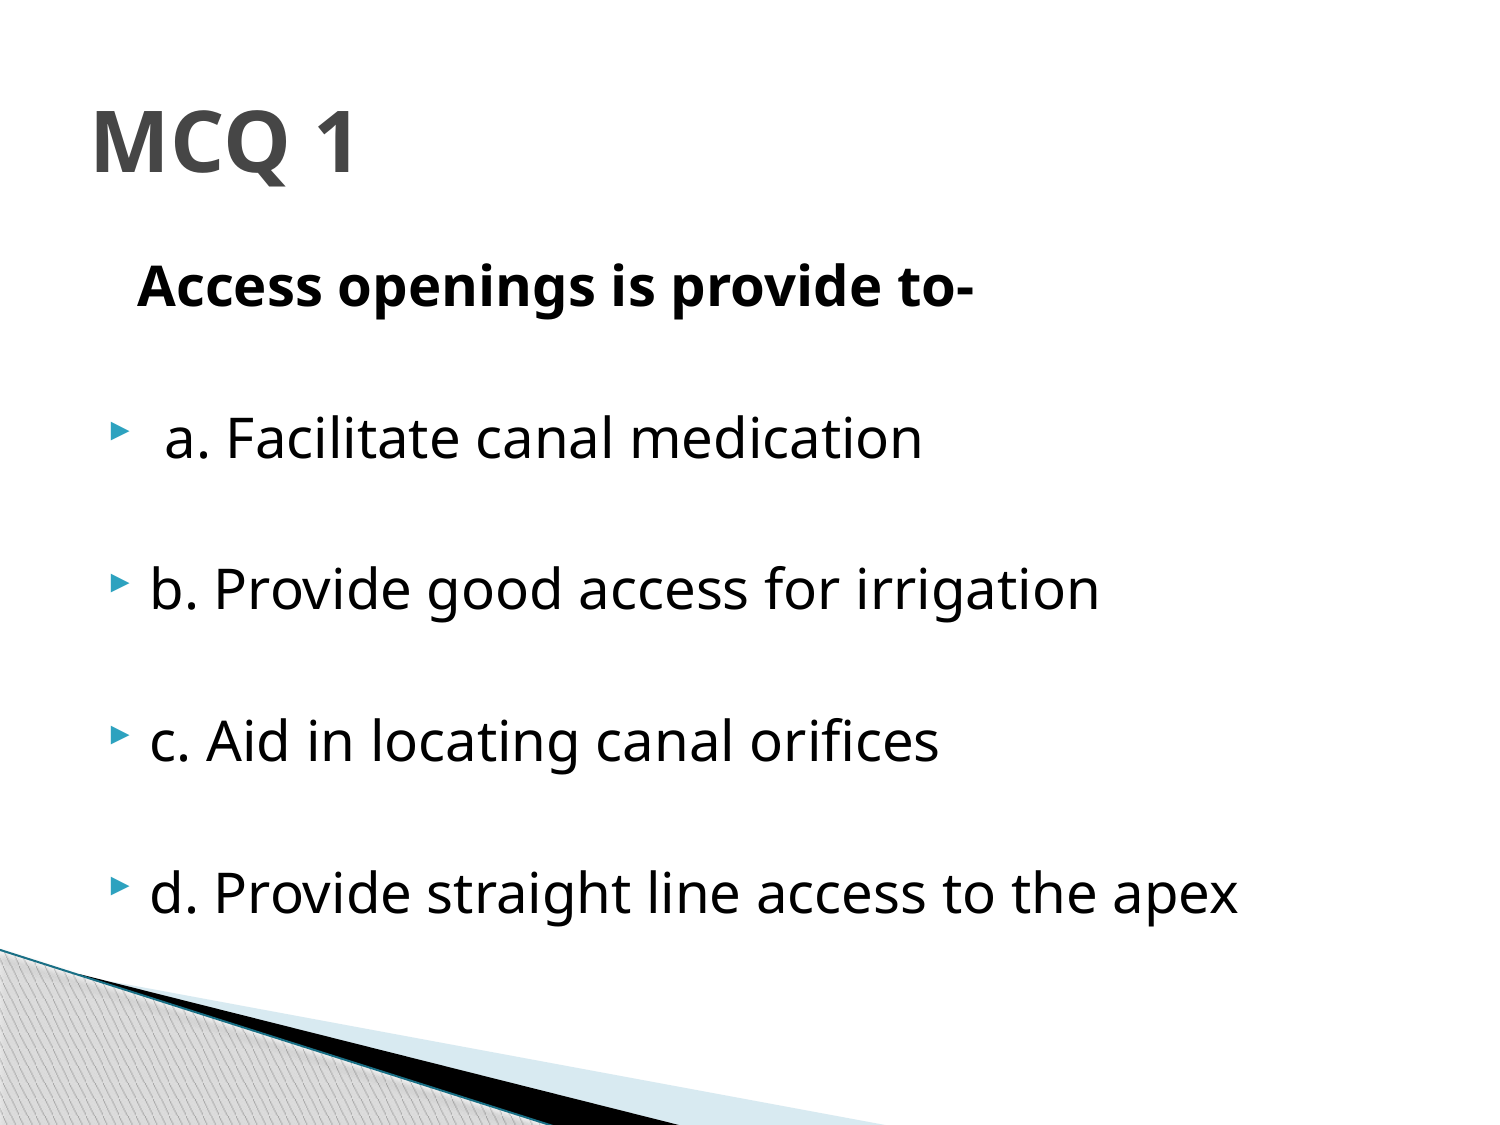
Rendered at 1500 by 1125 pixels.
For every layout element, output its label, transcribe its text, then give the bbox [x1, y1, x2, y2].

title MCQ 1 [75, 45, 1425, 233]
list Access openings is provide to- a. Facilitate canal medication b. Provide good access for irrigation c. Aid in locating canal orifices d. Provide straight line access to the apex [75, 243, 1425, 986]
